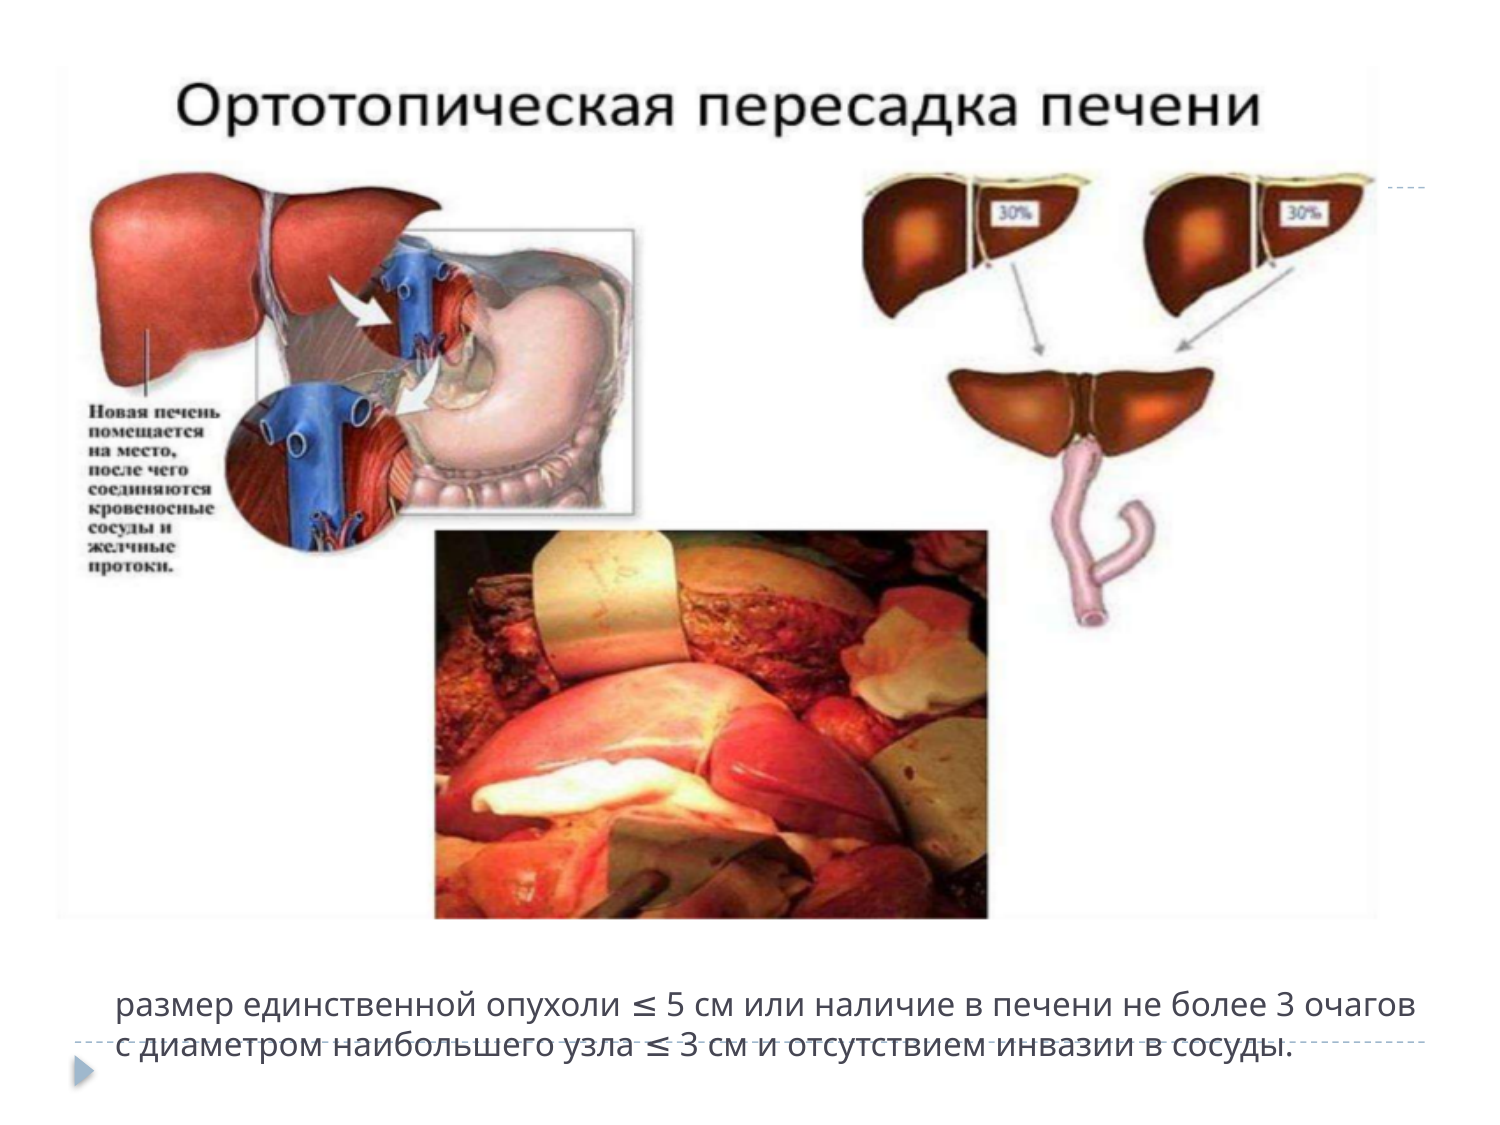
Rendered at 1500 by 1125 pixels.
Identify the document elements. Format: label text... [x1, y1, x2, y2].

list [52, 66, 1389, 929]
title размер единственной опухоли ≤ 5 см или наличие в печени не более 3 очагов с диаметром наибольшего узла ≤ 3 см и отсутствием инвазии в сосуды. [100, 964, 1447, 1071]
